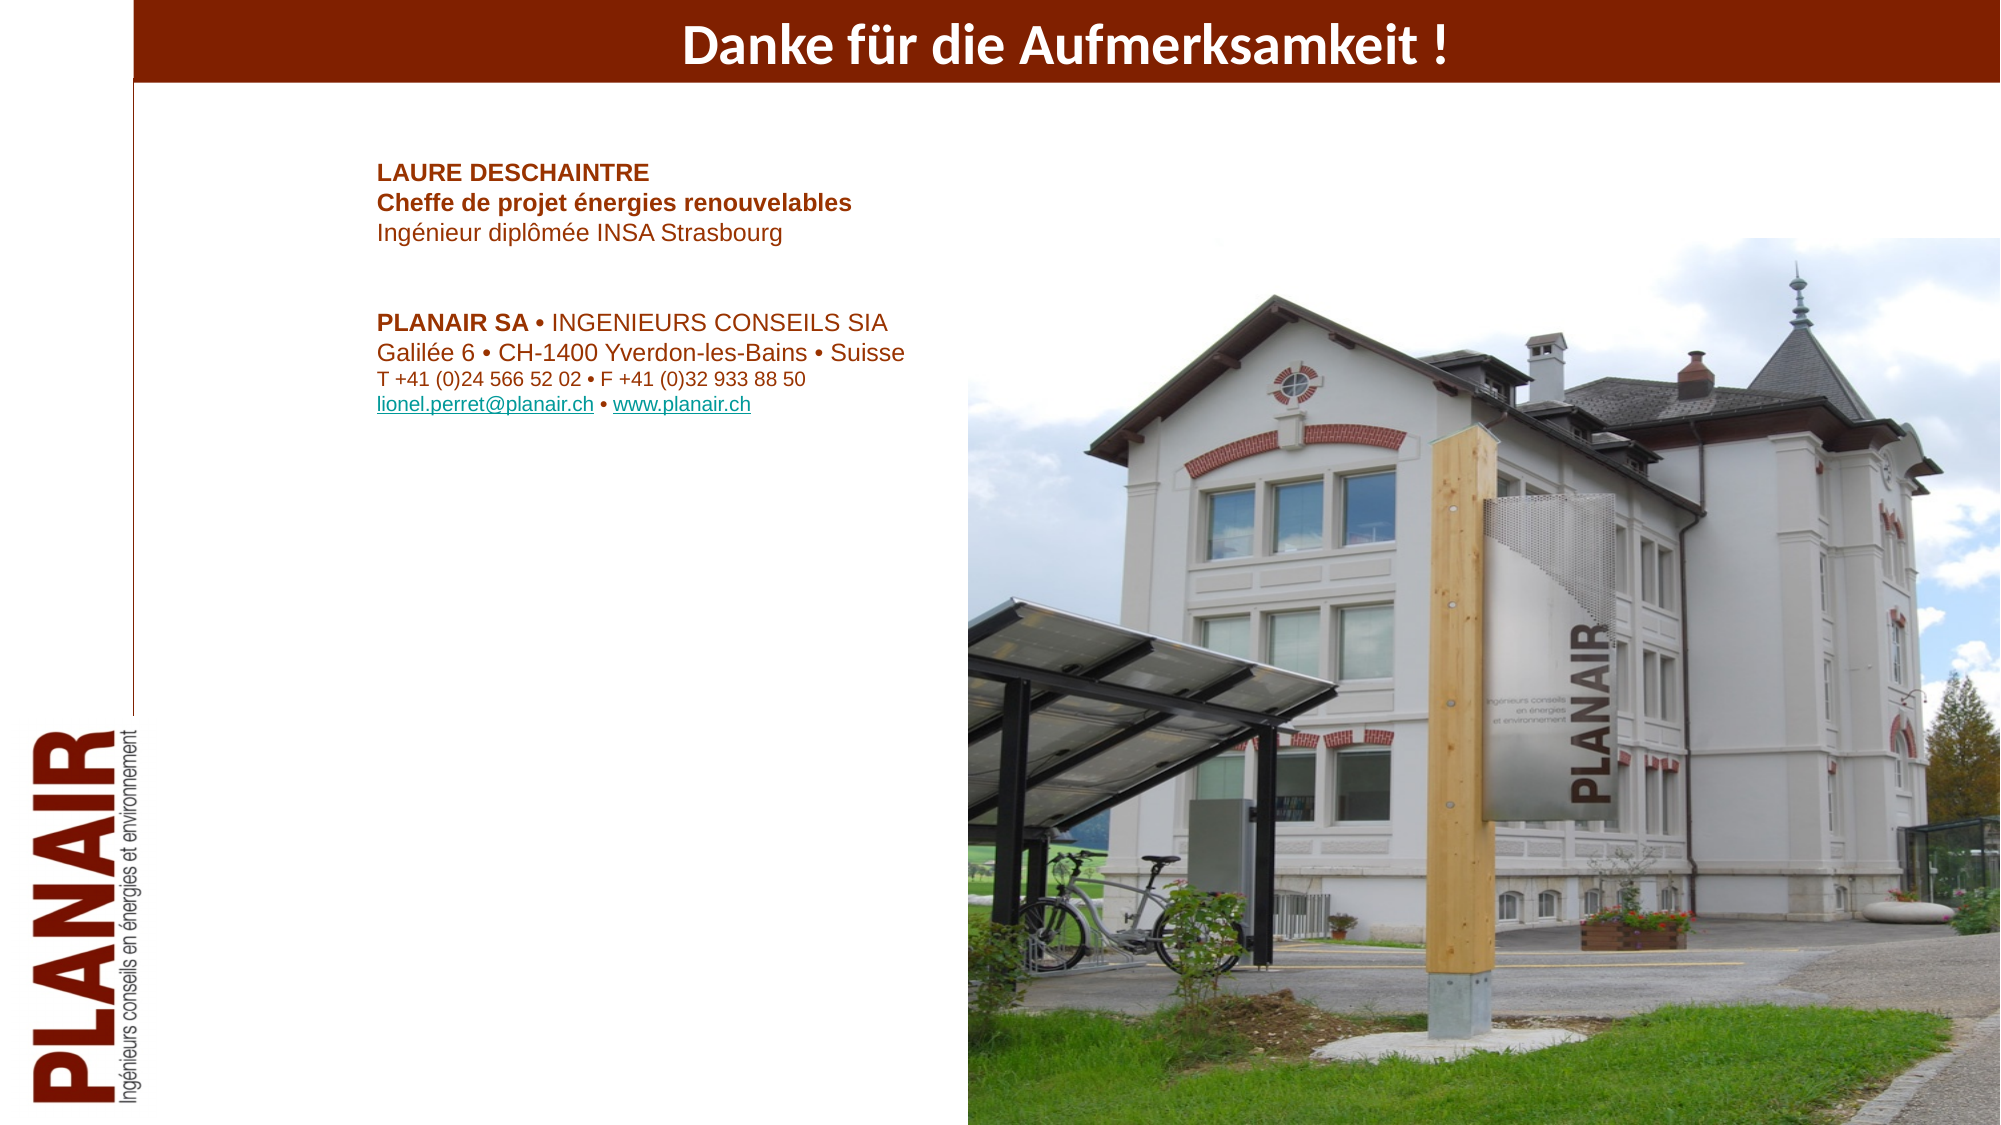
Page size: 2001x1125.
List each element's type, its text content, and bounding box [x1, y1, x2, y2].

picture [968, 238, 2000, 1125]
title Danke für die Aufmerksamkeit ! [133, 0, 2000, 83]
text_box LAURE DESCHAINTRE Cheffe de projet énergies renouvelables Ingénieur diplômée INSA Strasbourg PLANAIR SA • INGENIEURS CONSEILS SIA Galilée 6 • CH-1400 Yverdon-les-Bains • Suisse T +41 (0)24 566 52 02 • F +41 (0)32 933 88 50 lionel.perret@planair.ch • www.planair.ch [362, 149, 1113, 424]
picture [12, 719, 157, 1118]
